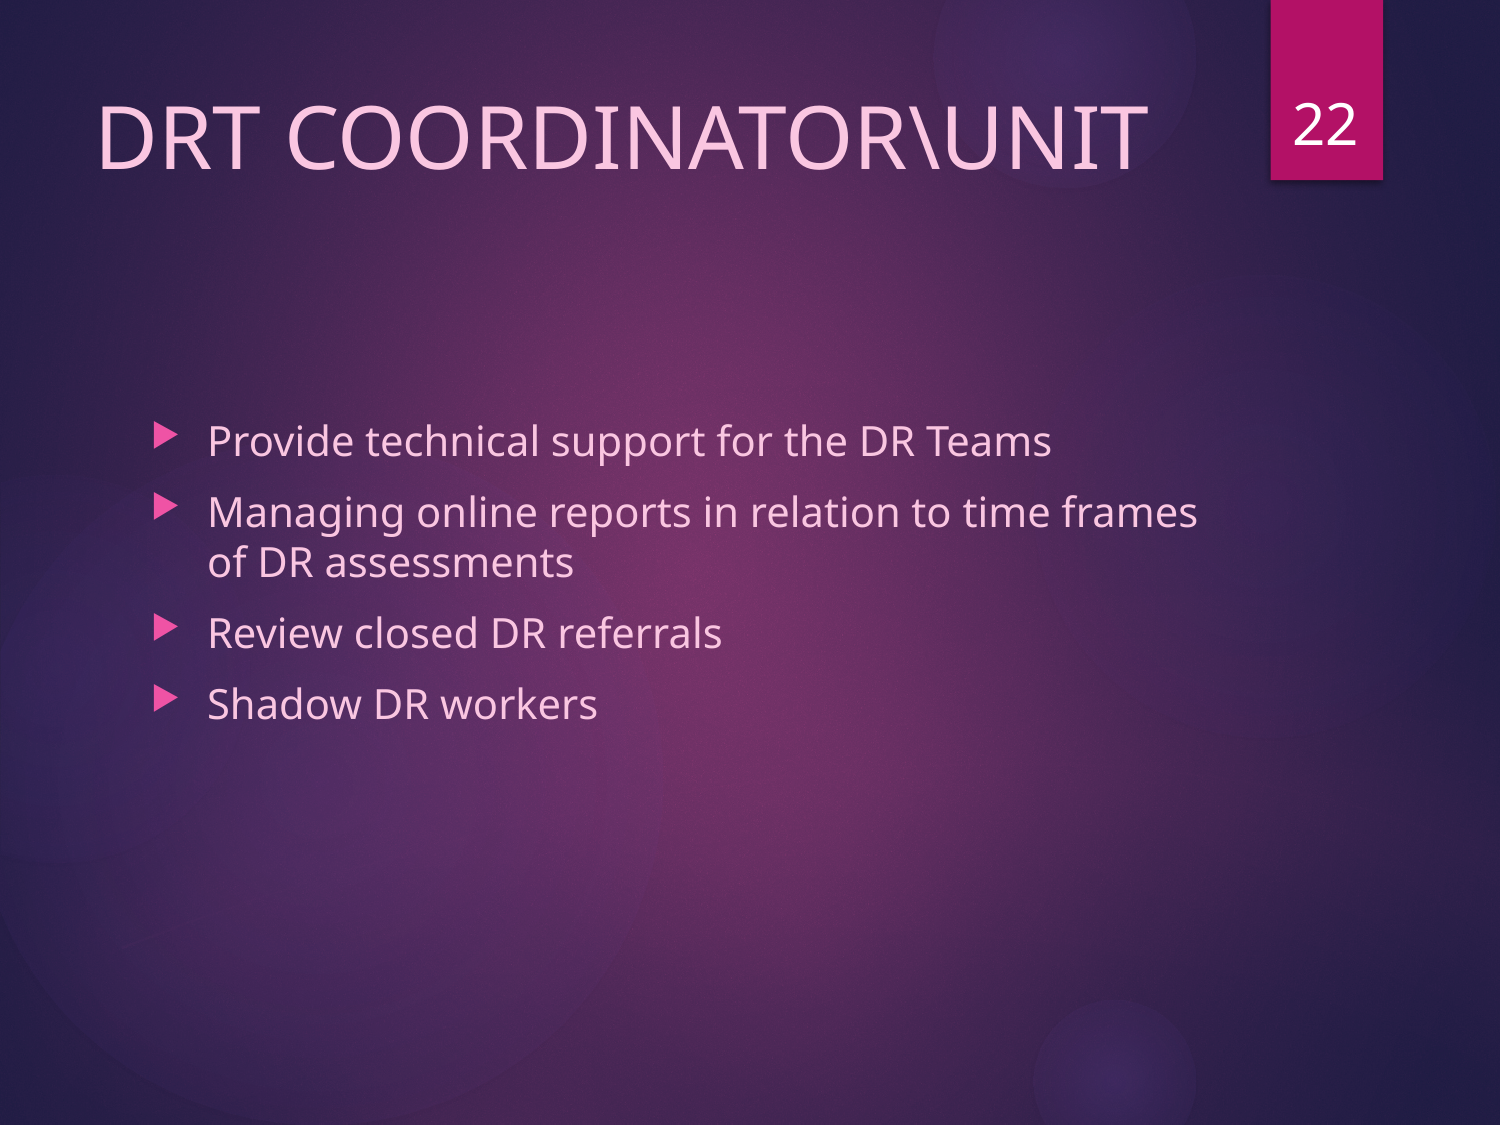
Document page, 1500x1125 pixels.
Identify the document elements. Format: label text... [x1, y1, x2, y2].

slide_number 22 [1273, 48, 1378, 175]
title DRT COORDINATOR\UNIT [79, 74, 1237, 304]
list Provide technical support for the DR Teams Managing online reports in relation to time frames of DR assessments Review closed DR referrals Shadow DR workers [135, 336, 1237, 1025]
